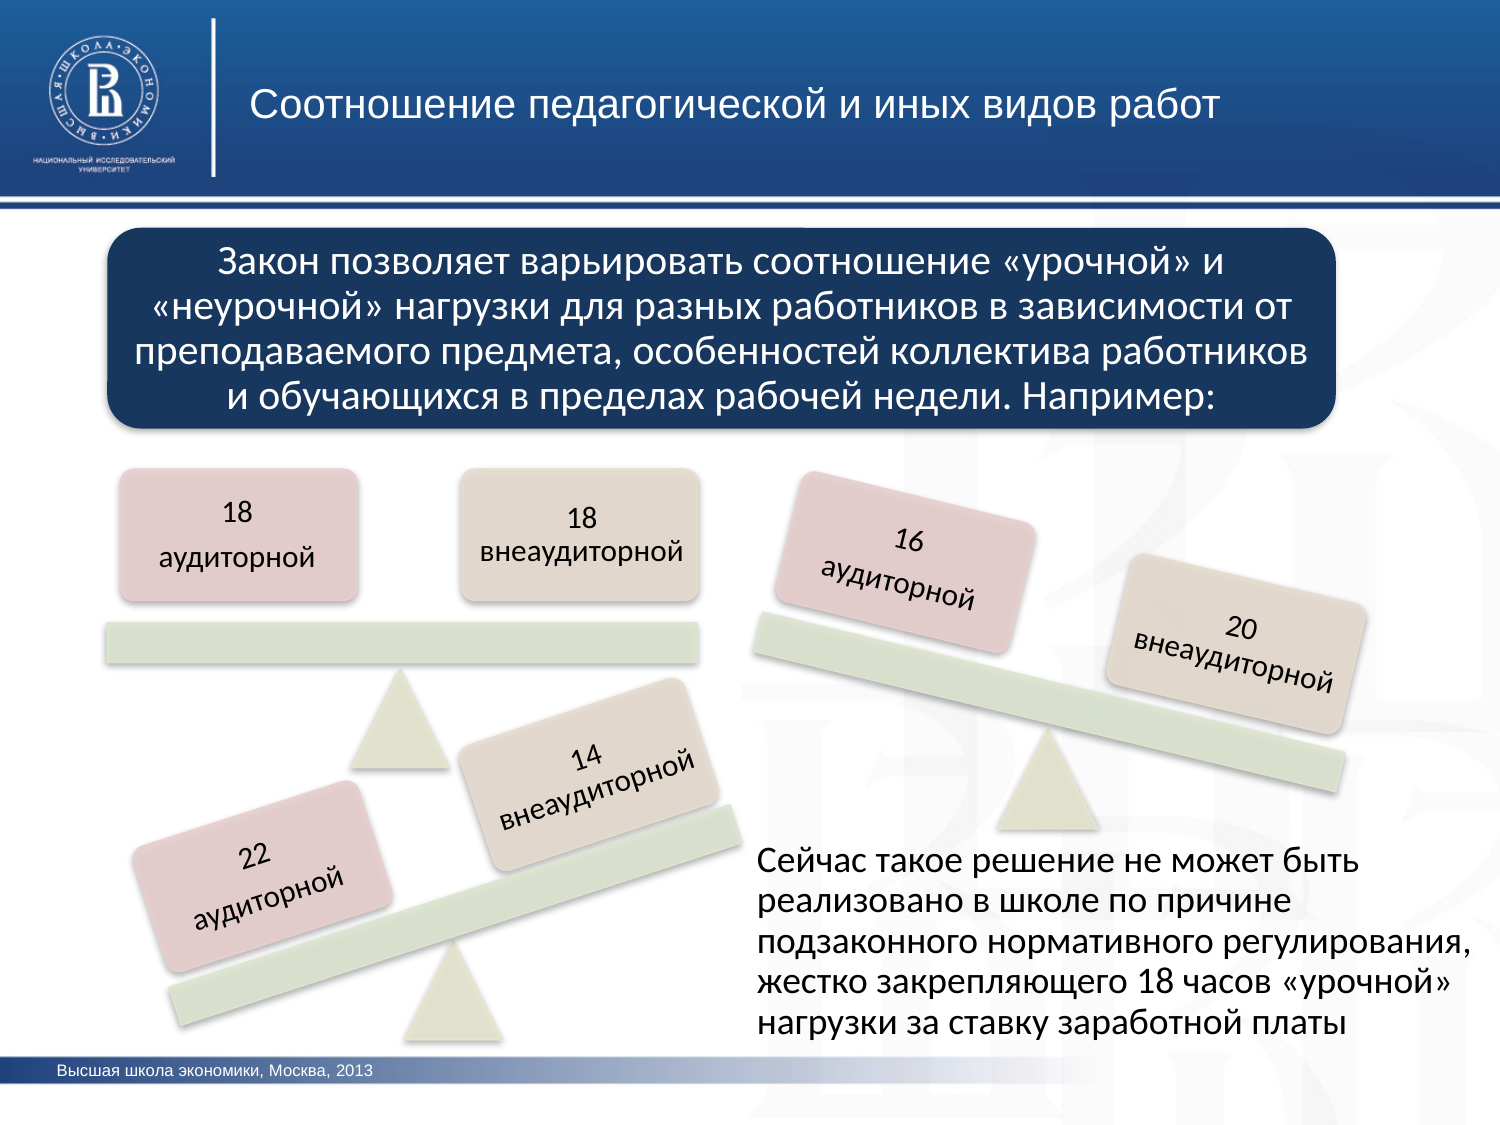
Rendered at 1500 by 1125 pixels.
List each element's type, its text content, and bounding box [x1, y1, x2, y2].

text_box Сейчас такое решение не может быть реализовано в школе по причине подзаконного нормативного регулирования, жестко закрепляющего 18 часов «урочной» нагрузки за ставку заработной платы [1397, 832, 1493, 1050]
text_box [76, 468, 725, 1125]
text_box Закон позволяет варьировать соотношение «урочной» и «неурочной» нагрузки для разных работников в зависимости от преподаваемого предмета, особенностей коллектива работников и обучающихся в пределах рабочей недели. Например: [105, 225, 1338, 431]
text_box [129, 741, 796, 1125]
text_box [726, 468, 1392, 1125]
text_box Высшая школа экономики, Москва, 2013 [41, 1052, 71, 1093]
text_box Соотношение педагогической и иных видов работ [234, 27, 1409, 177]
picture [0, 0, 1500, 1125]
